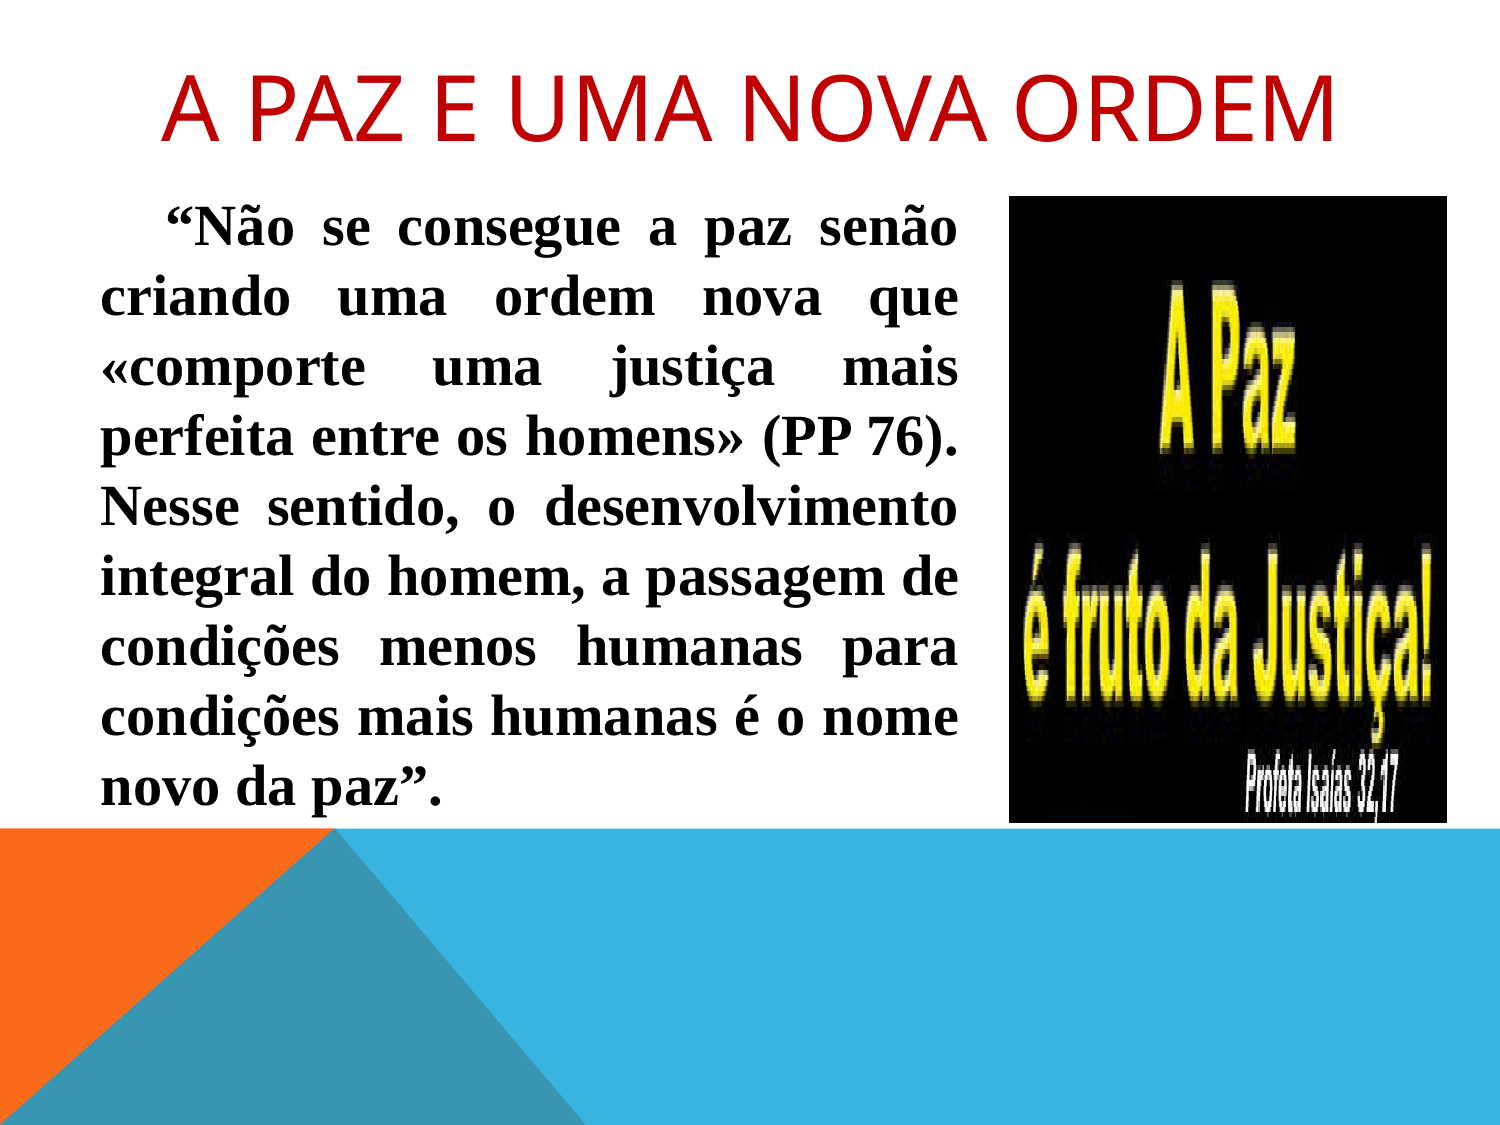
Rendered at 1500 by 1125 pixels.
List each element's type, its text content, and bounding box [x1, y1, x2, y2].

list “Não se consegue a paz senão criando uma ordem nova que «comporte uma justiça mais perfeita entre os homens» (PP 76). Nesse sentido, o desenvolvimento integral do ho­mem, a passagem de condições menos humanas para con­dições mais humanas é o nome novo da paz”. [29, 179, 975, 835]
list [1009, 196, 1448, 823]
title A PAZ e uma nova ordem [135, 60, 1369, 150]
